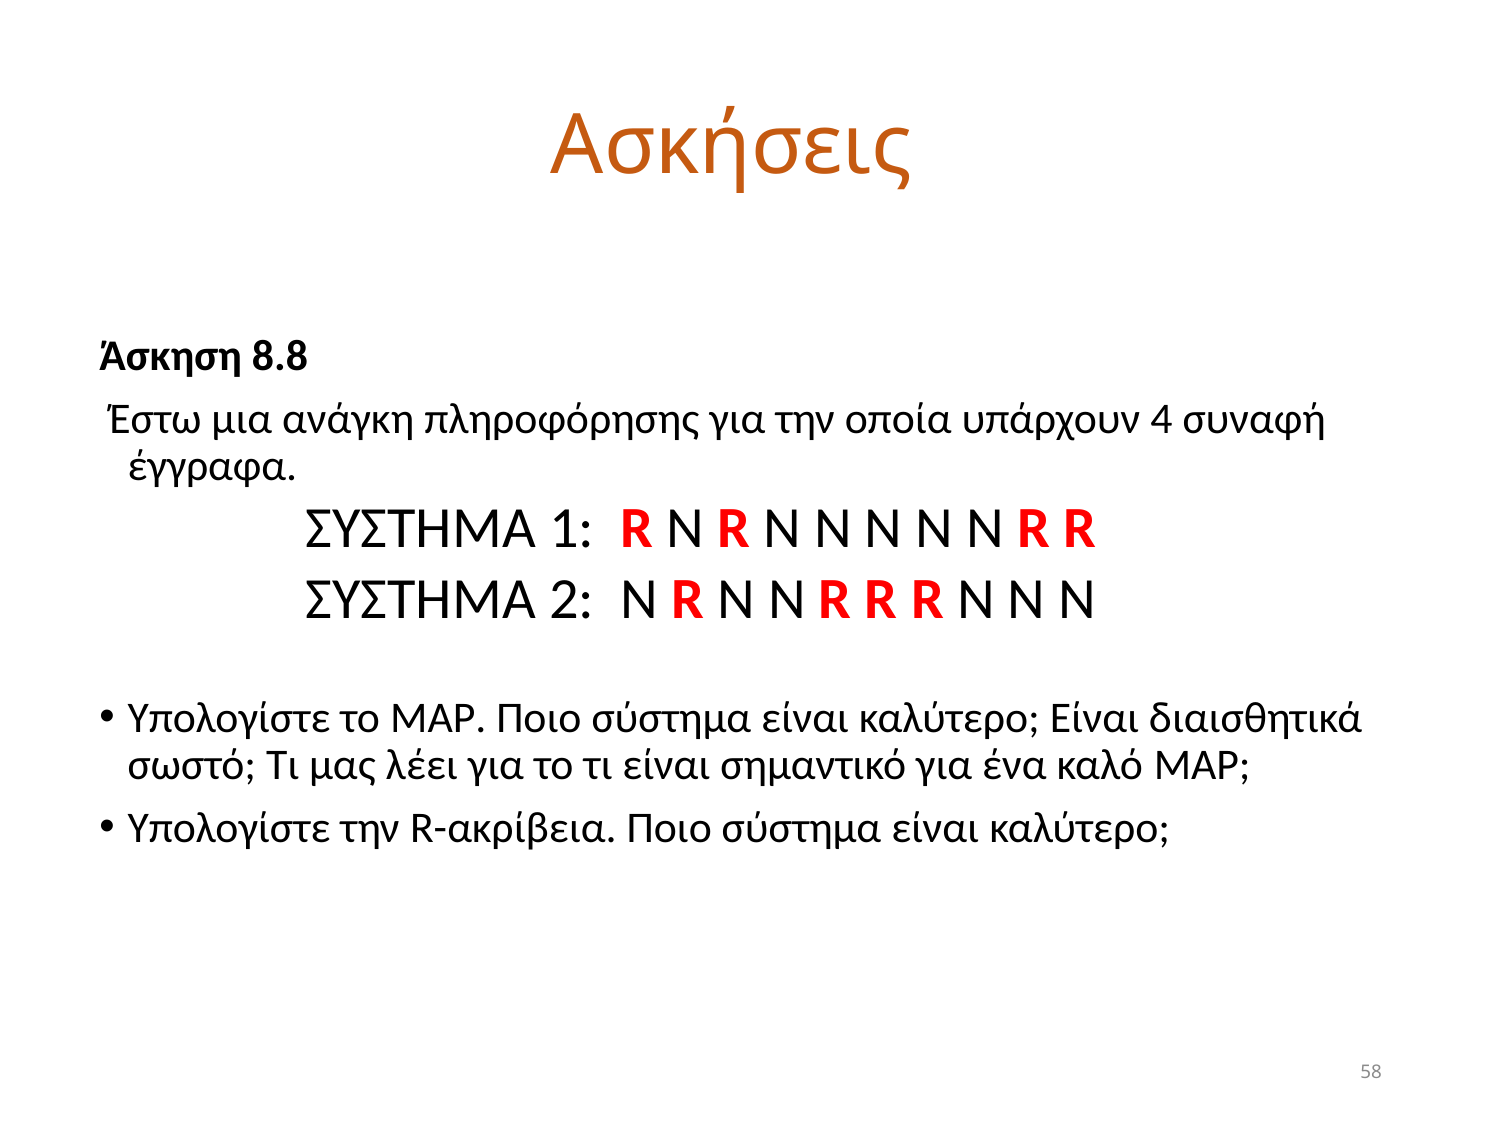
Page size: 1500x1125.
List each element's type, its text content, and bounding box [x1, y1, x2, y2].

text_box Ασκήσεις [84, 37, 1379, 255]
slide_number 58 [1059, 1042, 1397, 1103]
list Άσκηση 8.8 Έστω μια ανάγκη πληροφόρησης για την οποία υπάρχουν 4 συναφή έγγραφα. ΣΥΣΤΗΜΑ 1: R N R N N N N N R R ΣΥΣΤΗΜΑ 2: N R N N R R R N N N Υπολογίστε το MAP. Ποιο σύστημα είναι καλύτερο; Είναι διαισθητικά σωστό; Τι μας λέει για το τι είναι σημαντικό για ένα καλό MAP; Υπολογίστε την R-ακρίβεια. Ποιο σύστημα είναι καλύτερο; [84, 324, 1397, 763]
